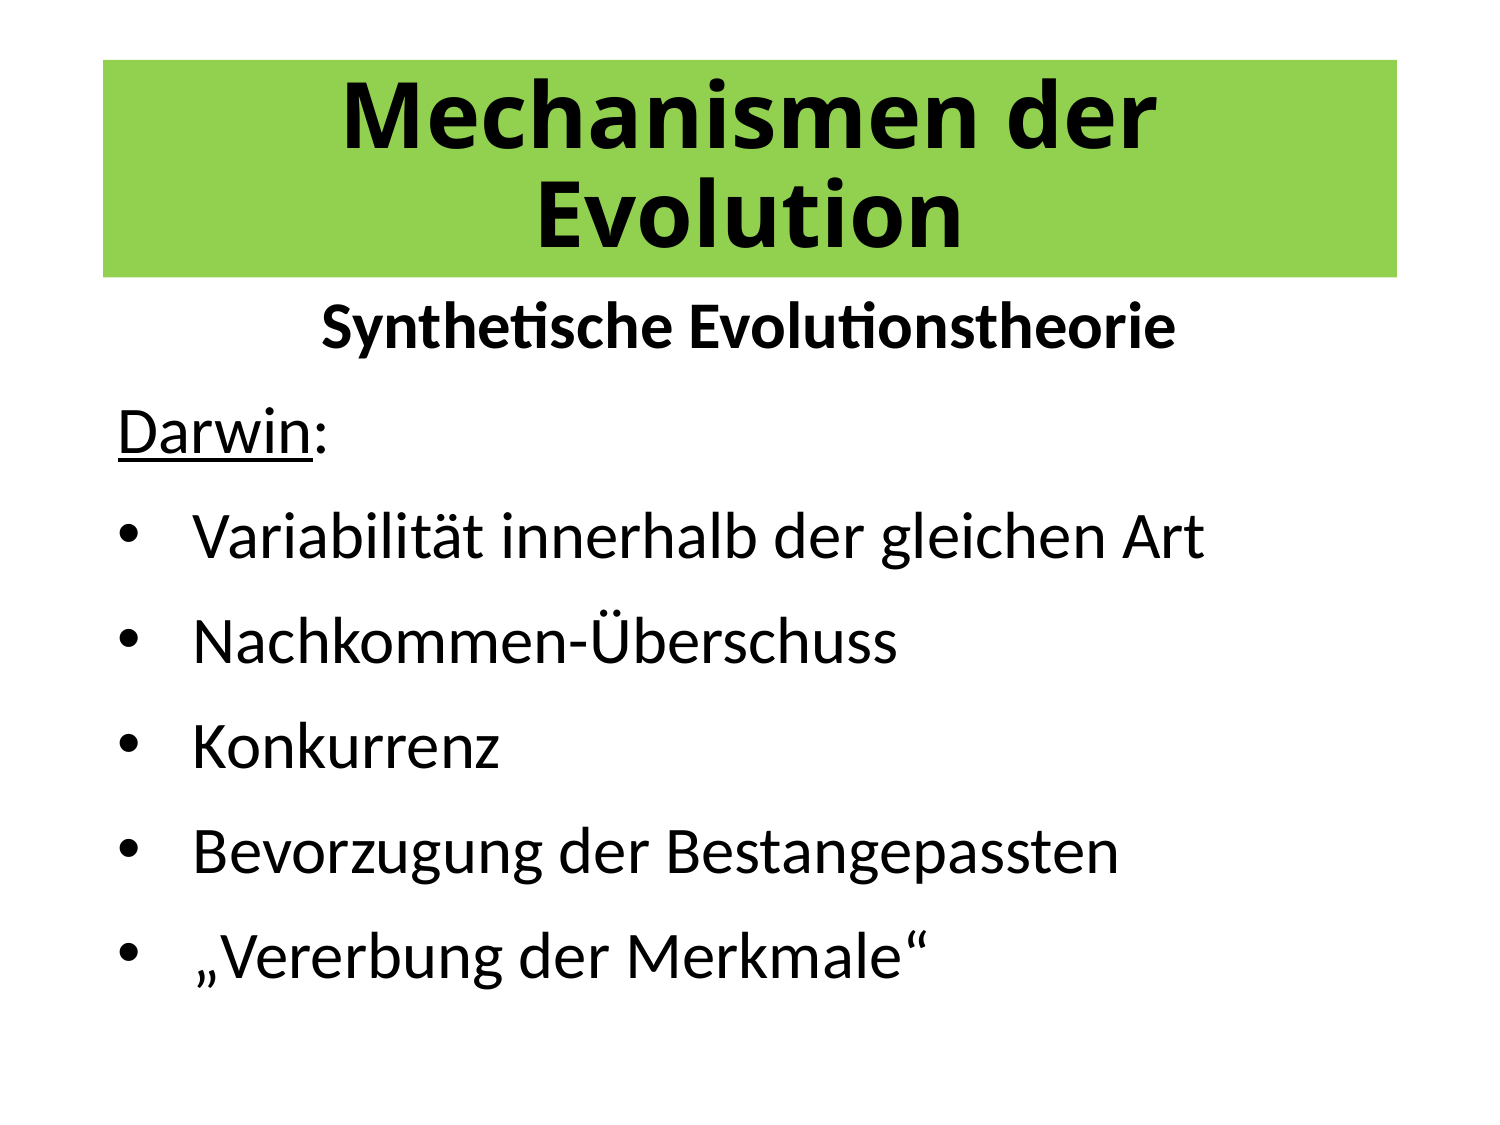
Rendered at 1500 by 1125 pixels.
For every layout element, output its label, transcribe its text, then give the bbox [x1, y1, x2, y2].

title Mechanismen der Evolution [103, 59, 1397, 274]
text_box Synthetische Evolutionstheorie Darwin: Variabilität innerhalb der gleichen Art Nachkommen-Überschuss Konkurrenz Bevorzugung der Bestangepassten „Vererbung der Merkmale“ [103, 274, 1397, 999]
